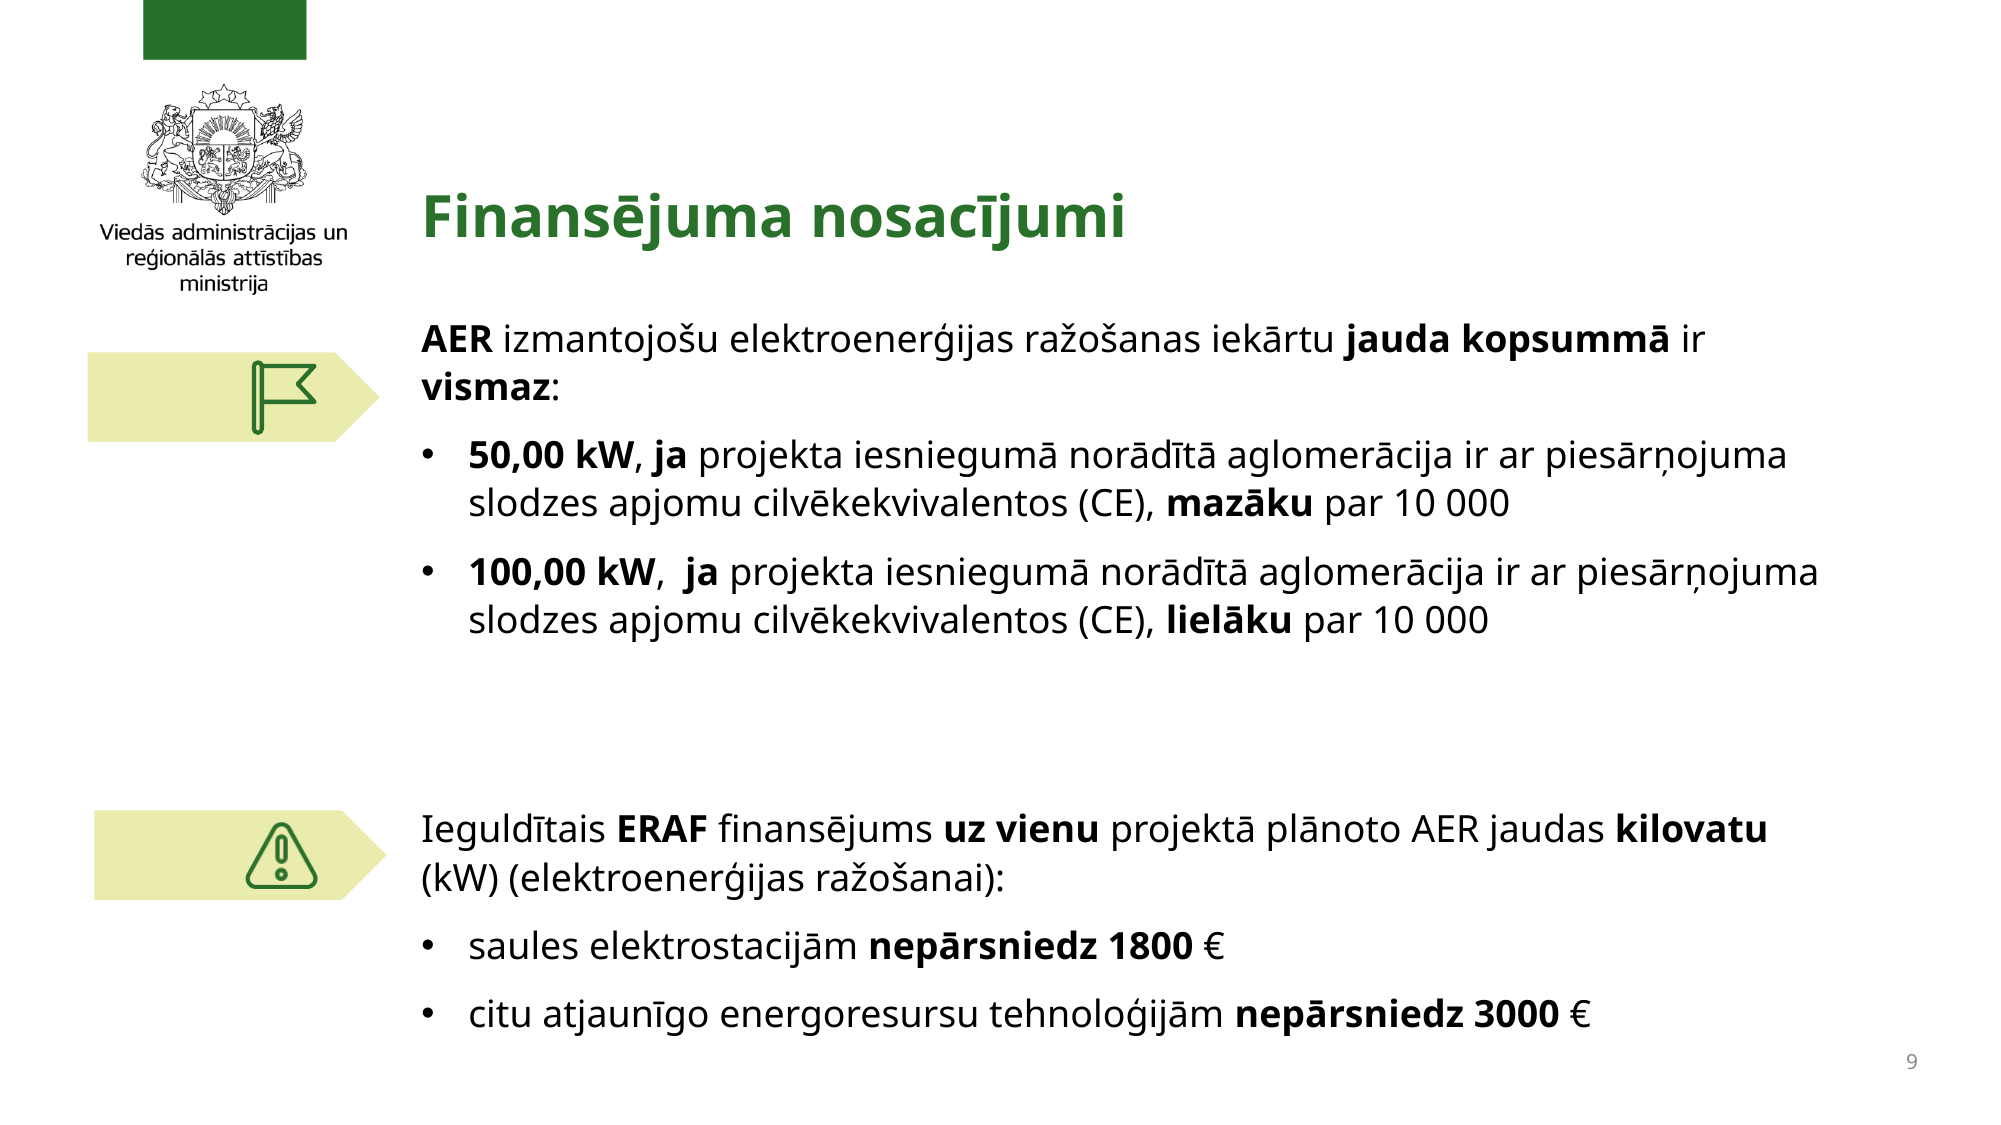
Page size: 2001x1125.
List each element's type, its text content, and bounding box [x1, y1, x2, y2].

text_box [251, 360, 317, 435]
text_box [85, 350, 382, 445]
text_box [92, 808, 389, 902]
text_box Ieguldītais ERAF finansējums uz vienu projektā plānoto AER jaudas kilovatu (kW) (elektroenerģijas ražošanai): saules elektrostacijām nepārsniedz 1800 € citu atjaunīgo energoresursu tehnoloģijām nepārsniedz 3000 € [405, 794, 1867, 1111]
picture [75, 0, 371, 295]
title Finansējuma nosacījumi [406, 129, 1740, 300]
picture [245, 821, 318, 889]
slide_number 9 [1867, 1037, 1934, 1088]
text_box AER izmantojošu elektroenerģijas ražošanas iekārtu jauda kopsummā ir vismaz: 50,00 kW, ja projekta iesniegumā norādītā aglomerācija ir ar piesārņojuma slodzes apjomu cilvēkekvivalentos (CE), mazāku par 10 000 100,00 kW, ja projekta iesniegumā norādītā aglomerācija ir ar piesārņojuma slodzes apjomu cilvēkekvivalentos (CE), lielāku par 10 000 [405, 304, 1867, 649]
